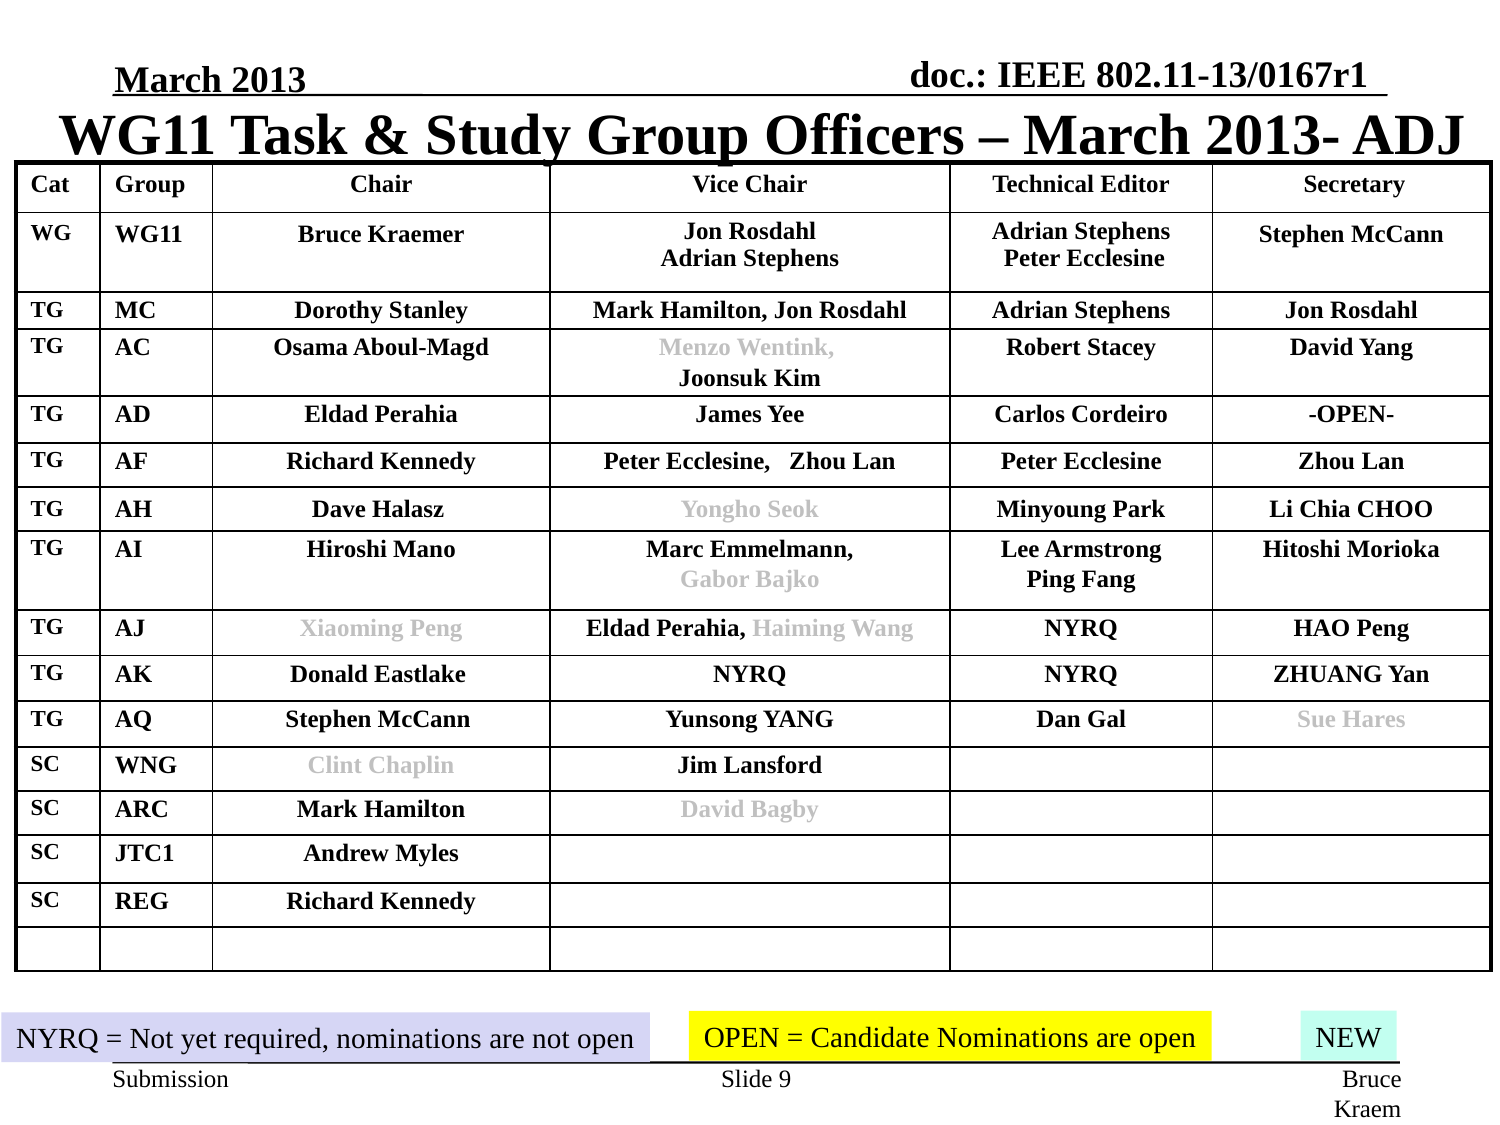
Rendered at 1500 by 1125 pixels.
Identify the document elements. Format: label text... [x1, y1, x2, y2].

table_cell Lee Armstrong Ping Fang [951, 532, 1212, 609]
table_cell SC [18, 836, 99, 882]
table_cell [18, 928, 99, 970]
table_cell AC [101, 330, 212, 395]
table_cell SC [18, 748, 99, 790]
table_cell Jim Lansford [551, 748, 949, 790]
table_cell [951, 836, 1212, 882]
table_cell Bruce Kraemer [213, 213, 549, 291]
table_cell [1213, 884, 1489, 926]
table_cell Peter Ecclesine, Zhou Lan [551, 444, 949, 486]
table_cell WNG [101, 748, 212, 790]
table_cell [951, 884, 1212, 926]
table_cell Carlos Cordeiro [951, 397, 1212, 442]
table_cell [951, 928, 1212, 970]
table_cell AH [101, 488, 212, 530]
table_cell Zhou Lan [1213, 444, 1489, 486]
table_cell TG [18, 488, 99, 530]
table_cell [213, 928, 549, 970]
table_cell HAO Peng [1213, 611, 1489, 655]
table_cell [1213, 928, 1489, 970]
table_cell Clint Chaplin [213, 748, 549, 790]
table_cell JTC1 [101, 836, 212, 882]
table_cell Dorothy Stanley [213, 293, 549, 328]
table_cell NYRQ [951, 656, 1212, 700]
table_cell TG [18, 656, 99, 700]
text_box NYRQ = Not yet required, nominations are not open [1, 1012, 650, 1063]
table_header Technical Editor [951, 165, 1212, 212]
table_cell Hitoshi Morioka [1213, 532, 1489, 609]
table_cell NYRQ [951, 611, 1212, 655]
table_cell TG [18, 611, 99, 655]
title WG11 Task & Study Group Officers – March 2013- ADJ [24, 99, 1500, 163]
footer Bruce Kraemer (Marvell) [1325, 1062, 1402, 1093]
table_cell AI [101, 532, 212, 609]
table_cell [951, 748, 1212, 790]
table_cell MC [101, 293, 212, 328]
table_cell Sue Hares [1213, 702, 1489, 746]
slide_number Slide 9 [712, 1062, 800, 1093]
table_cell NYRQ [551, 656, 949, 700]
table_cell Donald Eastlake [213, 656, 549, 700]
table_cell ZHUANG Yan [1213, 656, 1489, 700]
table_header Group [101, 165, 212, 212]
table_cell Stephen McCann [213, 702, 549, 746]
table_cell Xiaoming Peng [213, 611, 549, 655]
table_cell [1213, 792, 1489, 834]
table_cell TG [18, 397, 99, 442]
text_box NEW [1300, 1010, 1397, 1061]
table_cell [101, 928, 212, 970]
table_cell Li Chia CHOO [1213, 488, 1489, 530]
table_cell TG [18, 444, 99, 486]
table_cell WG [18, 213, 99, 291]
table_cell AJ [101, 611, 212, 655]
table_header Vice Chair [551, 165, 949, 212]
table_cell [1213, 748, 1489, 790]
table_cell TG [18, 293, 99, 328]
table_cell AF [101, 444, 212, 486]
table_cell Mark Hamilton [213, 792, 549, 834]
table_cell Dan Gal [951, 702, 1212, 746]
table_cell Eldad Perahia [213, 397, 549, 442]
table_cell ARC [101, 792, 212, 834]
table_cell TG [18, 330, 99, 395]
text_box OPEN = Candidate Nominations are open [688, 1010, 1212, 1061]
table_cell AK [101, 656, 212, 700]
table_cell SC [18, 792, 99, 834]
table_cell Yunsong YANG [551, 702, 949, 746]
table_cell Mark Hamilton, Jon Rosdahl [551, 293, 949, 328]
table_cell [551, 928, 949, 970]
table_cell Yongho Seok [551, 488, 949, 530]
table_cell Minyoung Park [951, 488, 1212, 530]
table_cell Richard Kennedy [213, 444, 549, 486]
table_cell Peter Ecclesine [951, 444, 1212, 486]
table_header Cat [18, 165, 99, 212]
table_cell Jon Rosdahl [1213, 293, 1489, 328]
table_cell REG [101, 884, 212, 926]
table_cell Stephen McCann [1213, 213, 1489, 291]
table_cell Andrew Myles [213, 836, 549, 882]
table_cell Menzo Wentink, Joonsuk Kim [551, 330, 949, 395]
table_cell Marc Emmelmann, Gabor Bajko [551, 532, 949, 609]
table_cell David Bagby [551, 792, 949, 834]
table_cell Osama Aboul-Magd [213, 330, 549, 395]
table_cell Jon Rosdahl Adrian Stephens [551, 213, 949, 291]
table_cell Adrian Stephens [951, 293, 1212, 328]
table_cell Dave Halasz [213, 488, 549, 530]
table_cell Robert Stacey [951, 330, 1212, 395]
table_header Secretary [1213, 165, 1489, 212]
table_cell [951, 792, 1212, 834]
table_cell [551, 884, 949, 926]
table_cell Hiroshi Mano [213, 532, 549, 609]
table_header Chair [213, 165, 549, 212]
table_cell -OPEN- [1213, 397, 1489, 442]
table_cell TG [18, 702, 99, 746]
table_cell SC [18, 884, 99, 926]
table_cell James Yee [551, 397, 949, 442]
table_cell WG11 [101, 213, 212, 291]
table_cell [1213, 836, 1489, 882]
table_cell Eldad Perahia, Haiming Wang [551, 611, 949, 655]
table_cell [551, 836, 949, 882]
table_cell Adrian Stephens Peter Ecclesine [951, 213, 1212, 291]
table_cell David Yang [1213, 330, 1489, 395]
table_cell Richard Kennedy [213, 884, 549, 926]
table_cell AD [101, 397, 212, 442]
table_cell TG [18, 532, 99, 609]
table_cell AQ [101, 702, 212, 746]
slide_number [114, 54, 309, 99]
